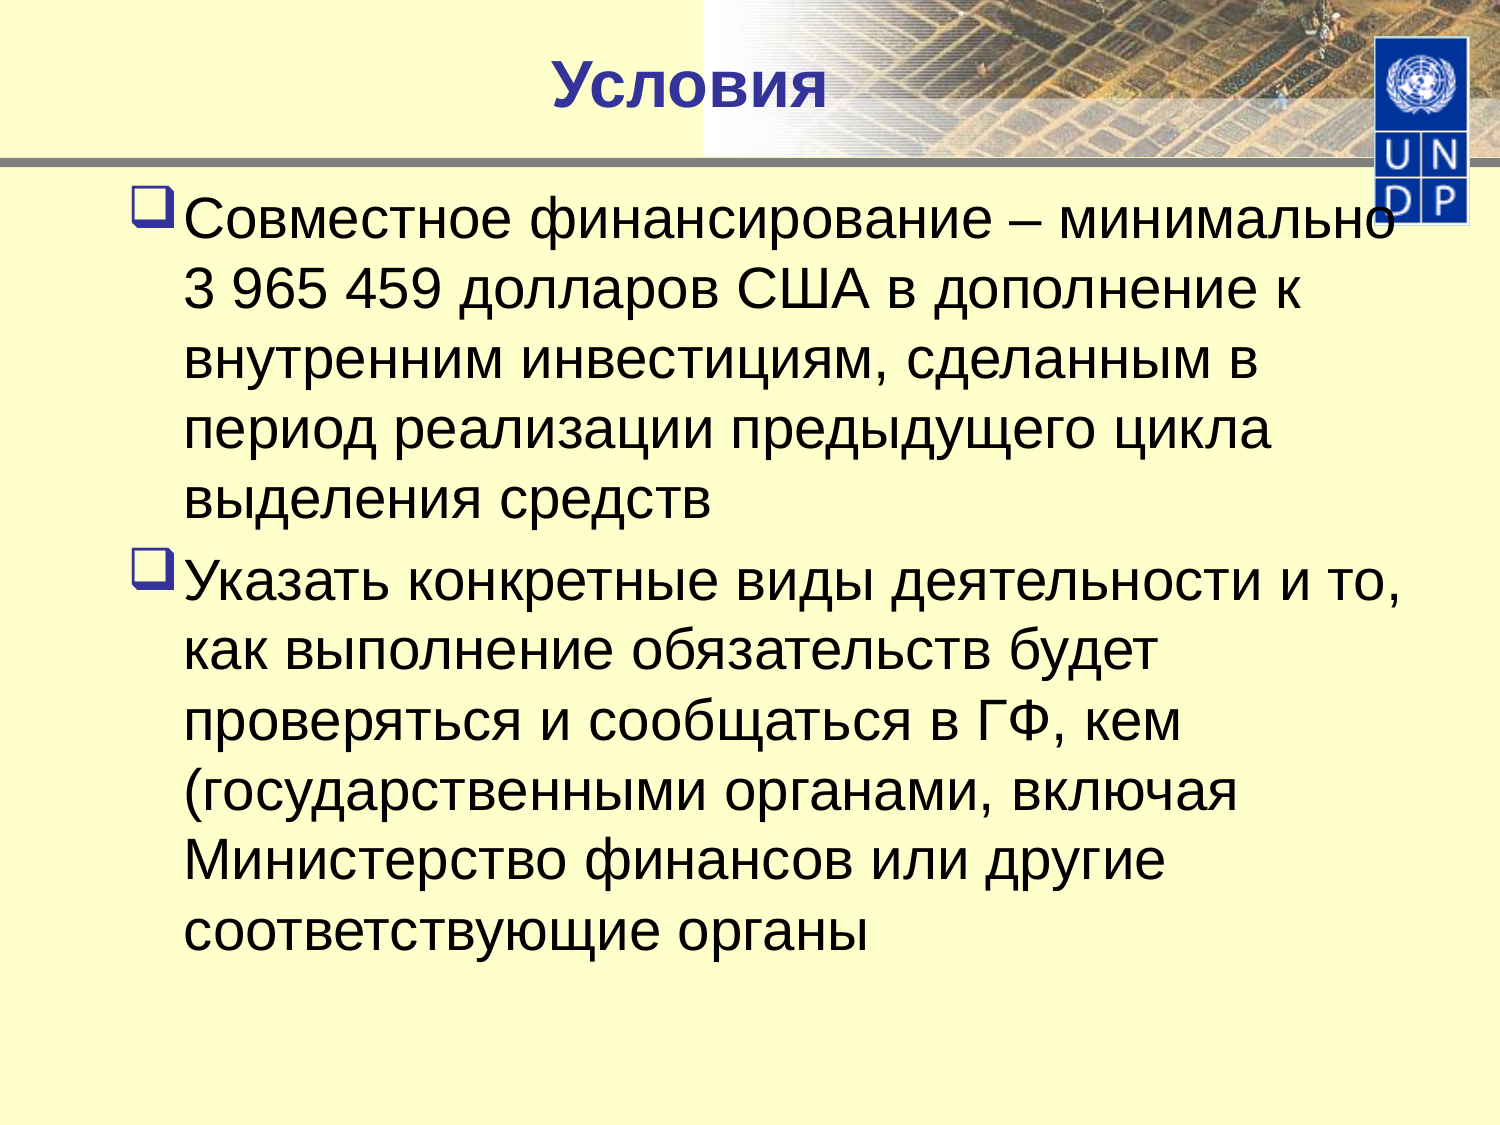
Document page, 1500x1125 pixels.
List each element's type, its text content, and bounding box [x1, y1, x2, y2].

list Совместное финансирование – минимально 3 965 459 долларов США в дополнение к внутренним инвестициям, сделанным в период реализации предыдущего цикла выделения средств Указать конкретные виды деятельности и то, как выполнение обязательств будет проверяться и сообщаться в ГФ, кем (государственными органами, включая Министерство финансов или другие соответствующие органы [111, 172, 1426, 1095]
picture [703, 0, 1500, 157]
picture [1375, 38, 1469, 225]
title Условия [52, 30, 1329, 132]
